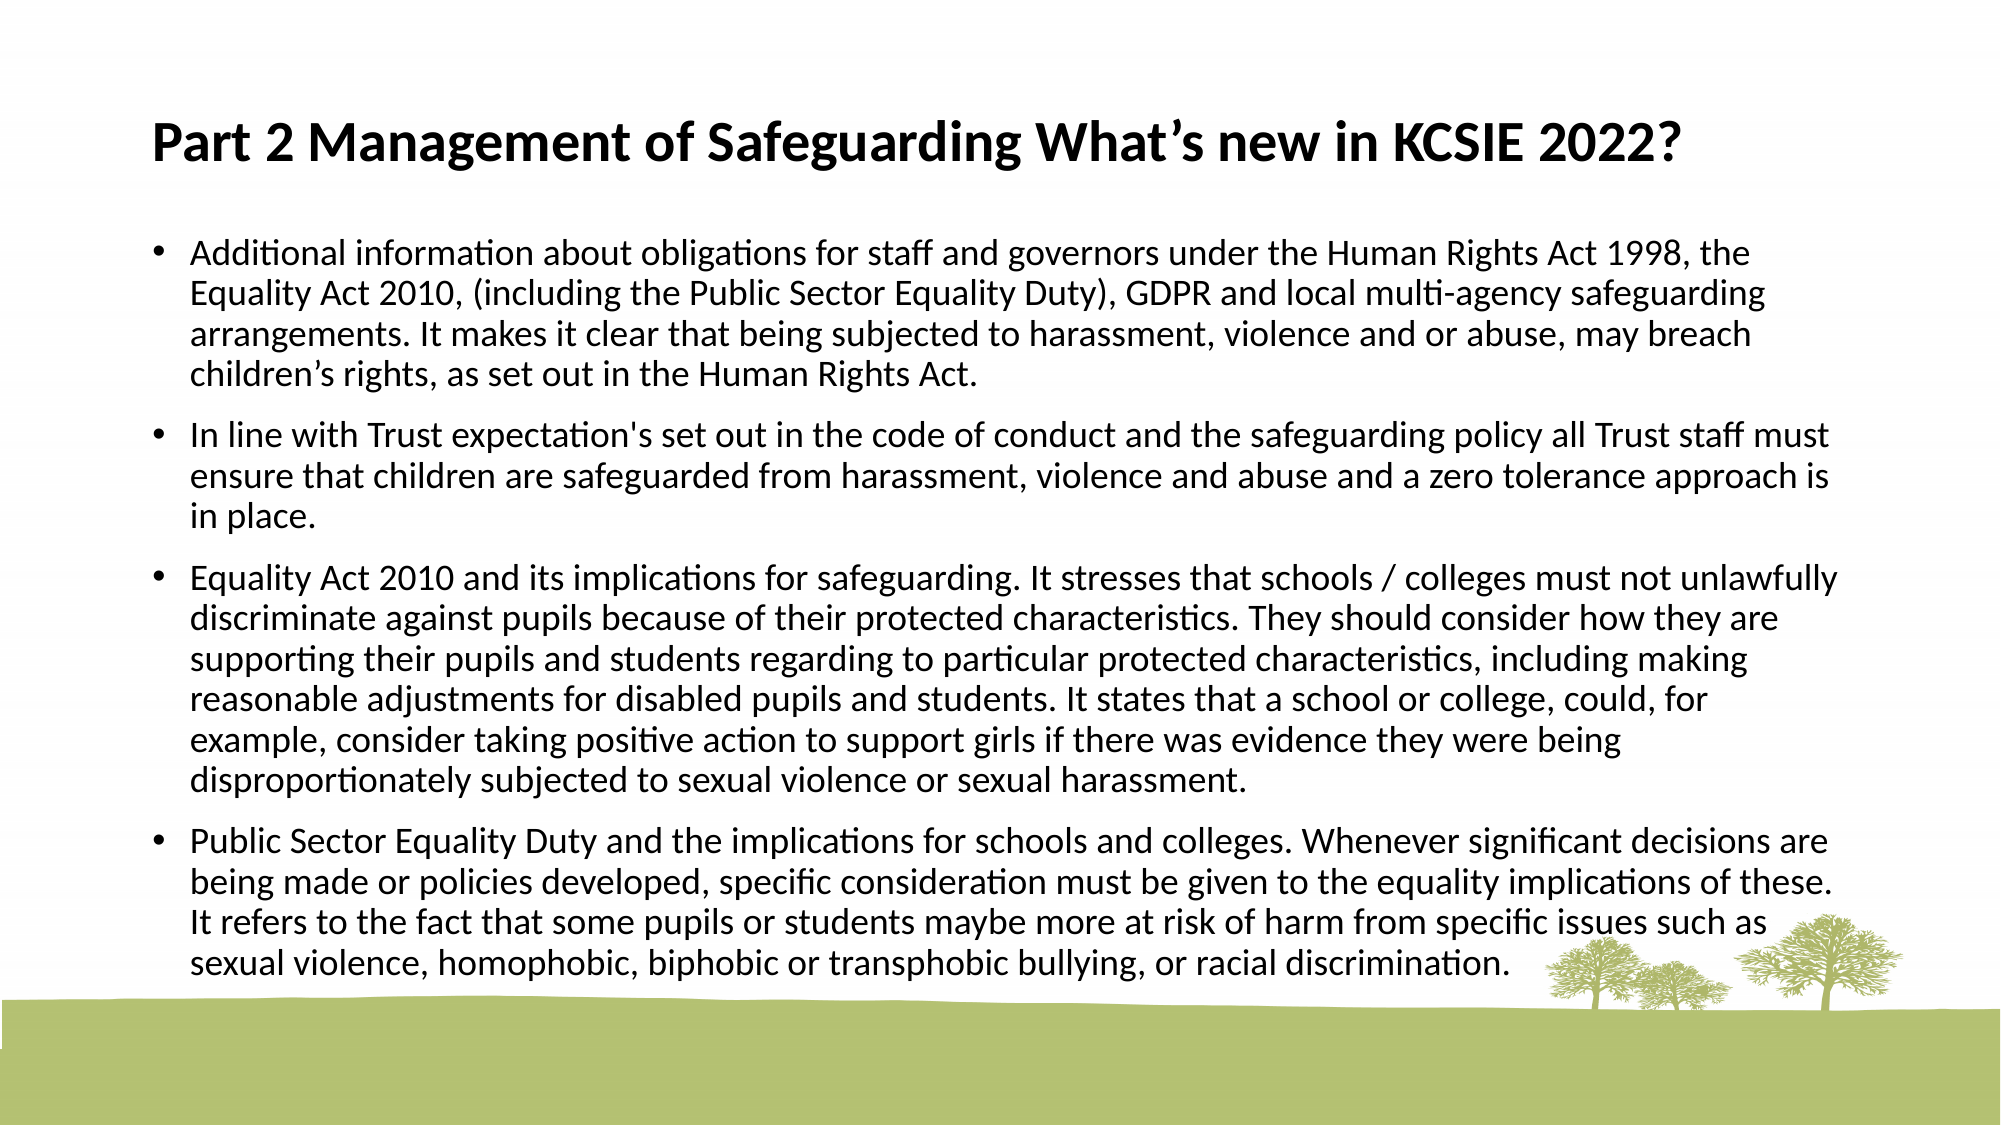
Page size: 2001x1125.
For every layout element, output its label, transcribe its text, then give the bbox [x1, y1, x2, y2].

picture [0, 0, 2001, 1125]
list Additional information about obligations for staff and governors under the Human Rights Act 1998, the Equality Act 2010, (including the Public Sector Equality Duty), GDPR and local multi-agency safeguarding arrangements. It makes it clear that being subjected to harassment, violence and or abuse, may breach children’s rights, as set out in the Human Rights Act. In line with Trust expectation's set out in the code of conduct and the safeguarding policy all Trust staff must ensure that children are safeguarded from harassment, violence and abuse and a zero tolerance approach is in place. Equality Act 2010 and its implications for safeguarding. It stresses that schools / colleges must not unlawfully discriminate against pupils because of their protected characteristics. They should consider how they are supporting their pupils and students regarding to particular protected characteristics, including making reasonable adjustments for disabled pupils and students. It states that a school or college, could, for example, consider taking positive action to support girls if there was evidence they were being disproportionately subjected to sexual violence or sexual harassment. Public Sector Equality Duty and the implications for schools and colleges. Whenever significant decisions are being made or policies developed, specific consideration must be given to the equality implications of these. It refers to the fact that some pupils or students maybe more at risk of harm from specific issues such as sexual violence, homophobic, biphobic or transphobic bullying, or racial discrimination. [137, 225, 1863, 1014]
title Part 2 Management of Safeguarding What’s new in KCSIE 2022? [137, 59, 1863, 225]
